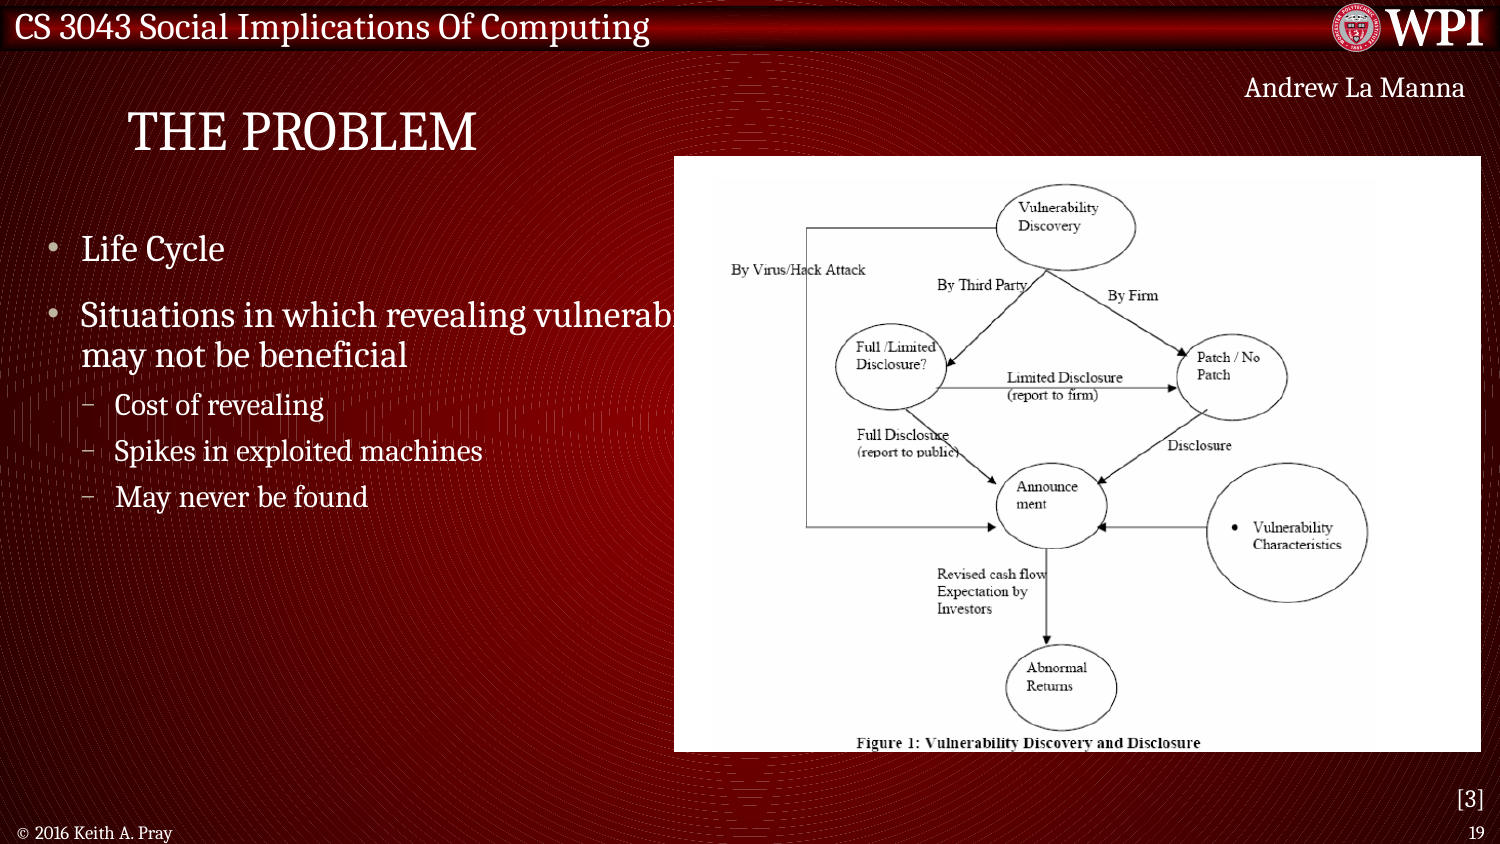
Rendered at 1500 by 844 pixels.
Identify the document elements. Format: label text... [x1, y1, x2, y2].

footer © 2016 Keith A. Pray [0, 821, 913, 844]
text_box [3] [0, 775, 1500, 821]
picture [674, 156, 1482, 752]
text_box Andrew La Manna [1123, 61, 1481, 111]
slide_number 19 [1397, 821, 1500, 844]
list Life Cycle Situations in which revealing vulnerabilities may not be beneficial Cost of revealing Spikes in exploited machines May never be found [32, 221, 789, 772]
picture [1332, 3, 1483, 52]
title The Problem [112, 59, 1388, 210]
